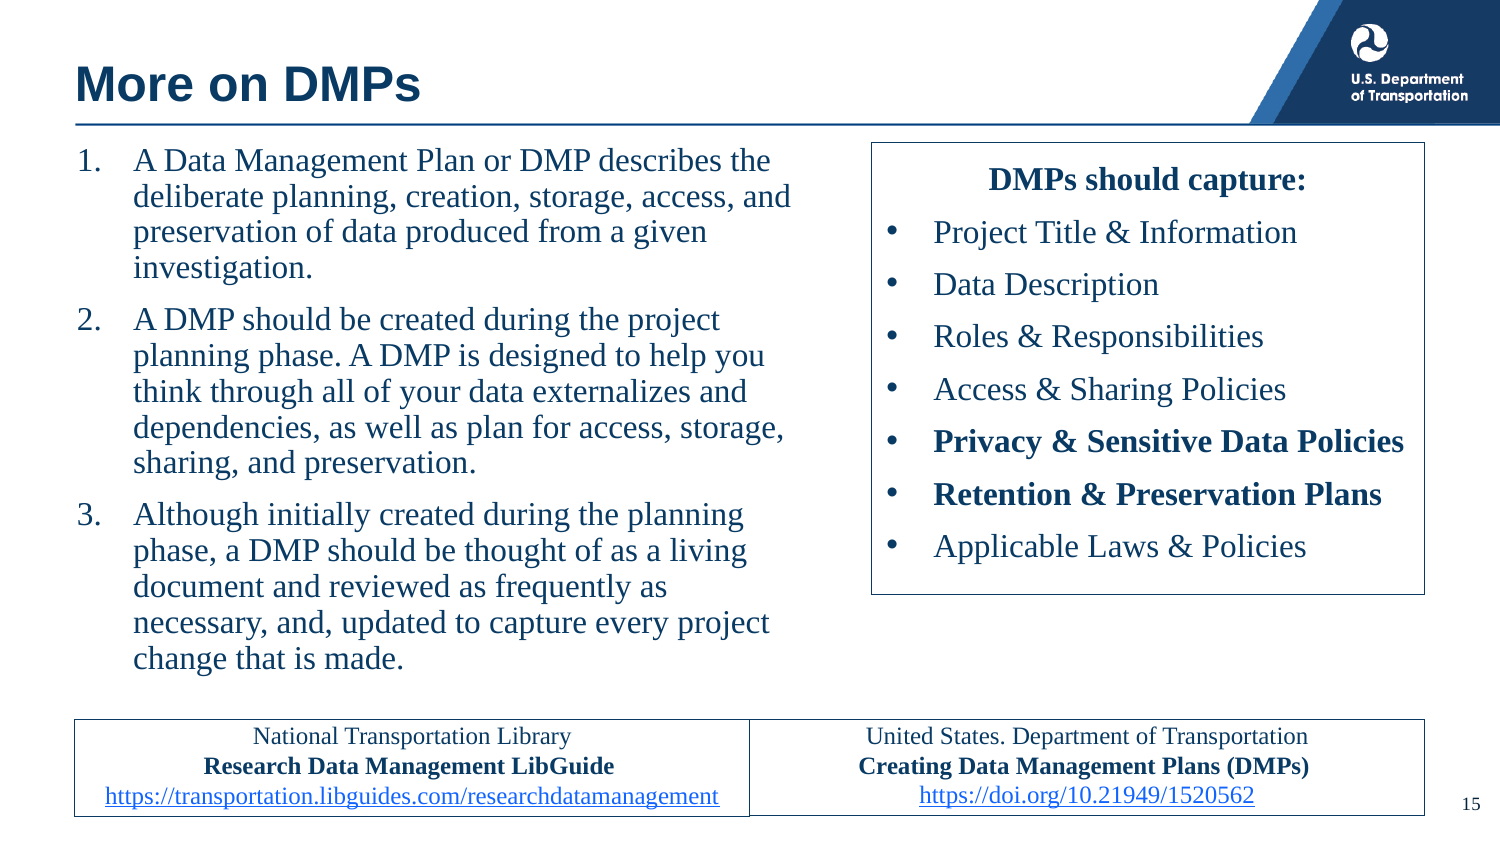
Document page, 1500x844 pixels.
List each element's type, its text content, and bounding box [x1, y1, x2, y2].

text_box DMPs should capture: Project Title & Information Data Description Roles & Responsibilities Access & Sharing Policies Privacy & Sensitive Data Policies Retention & Preservation Plans Applicable Laws & Policies [871, 142, 1425, 595]
picture [0, 0, 1500, 844]
title More on DMPs [74, 59, 1252, 113]
text_box National Transportation Library Research Data Management LibGuide https://transportation.libguides.com/researchdatamanagement [74, 719, 750, 817]
slide_number 15 [1446, 783, 1500, 837]
list A Data Management Plan or DMP describes the deliberate planning, creation, storage, access, and preservation of data produced from a given investigation. ​A DMP should be created during the project planning phase. A DMP is designed to help you think through all of your data externalizes and dependencies, as well as plan for access, storage, sharing, and preservation. Although initially created during the planning phase, a DMP should be thought of as a living document and reviewed as frequently as necessary, and, updated to capture every project change that is made. [76, 142, 793, 686]
text_box United States. Department of Transportation Creating Data Management Plans (DMPs) https://doi.org/10.21949/1520562 [749, 719, 1425, 816]
